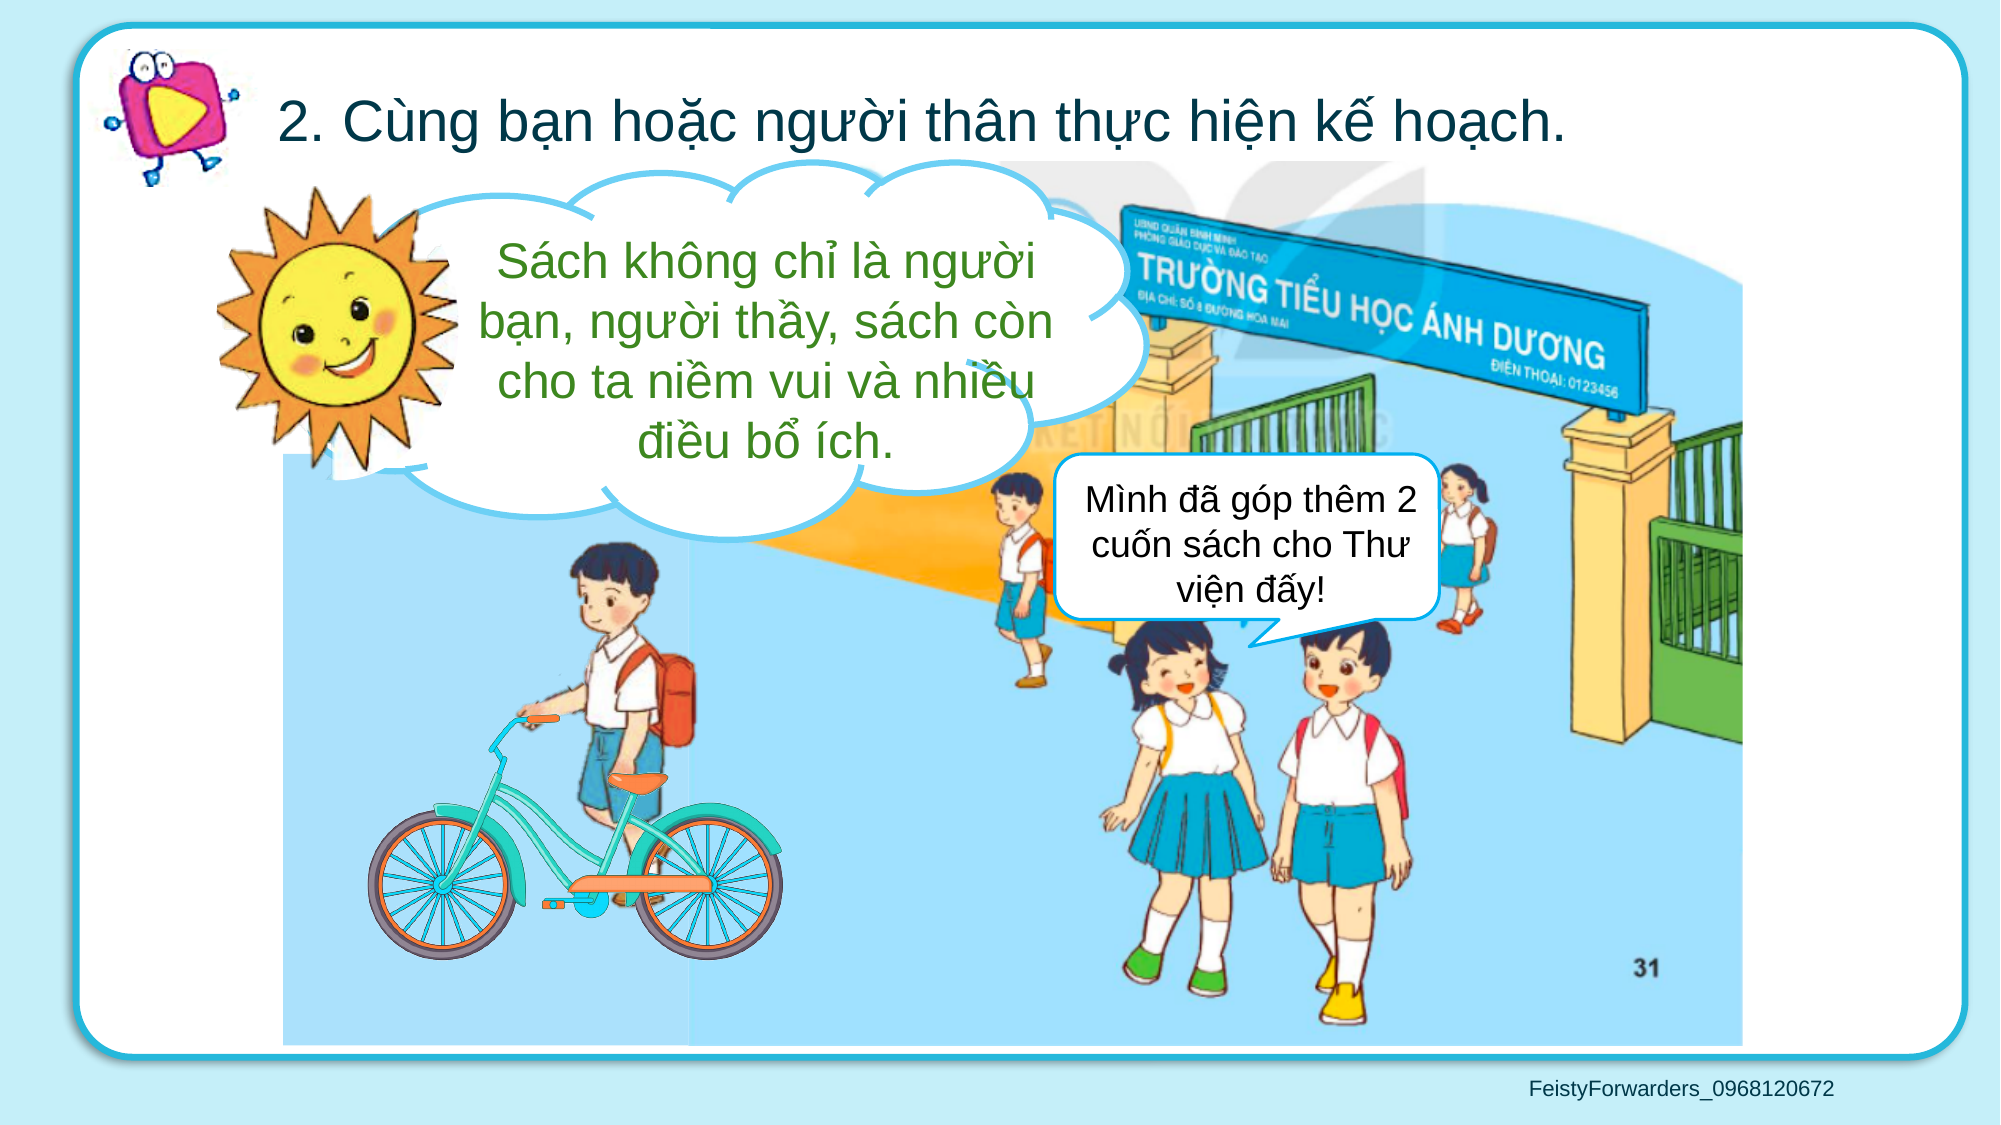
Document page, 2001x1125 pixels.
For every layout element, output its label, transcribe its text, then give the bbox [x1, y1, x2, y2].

picture [87, 49, 263, 187]
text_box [216, 160, 1743, 1046]
text_box 2. Cùng bạn hoặc người thân thực hiện kế hoạch. [262, 40, 1863, 161]
